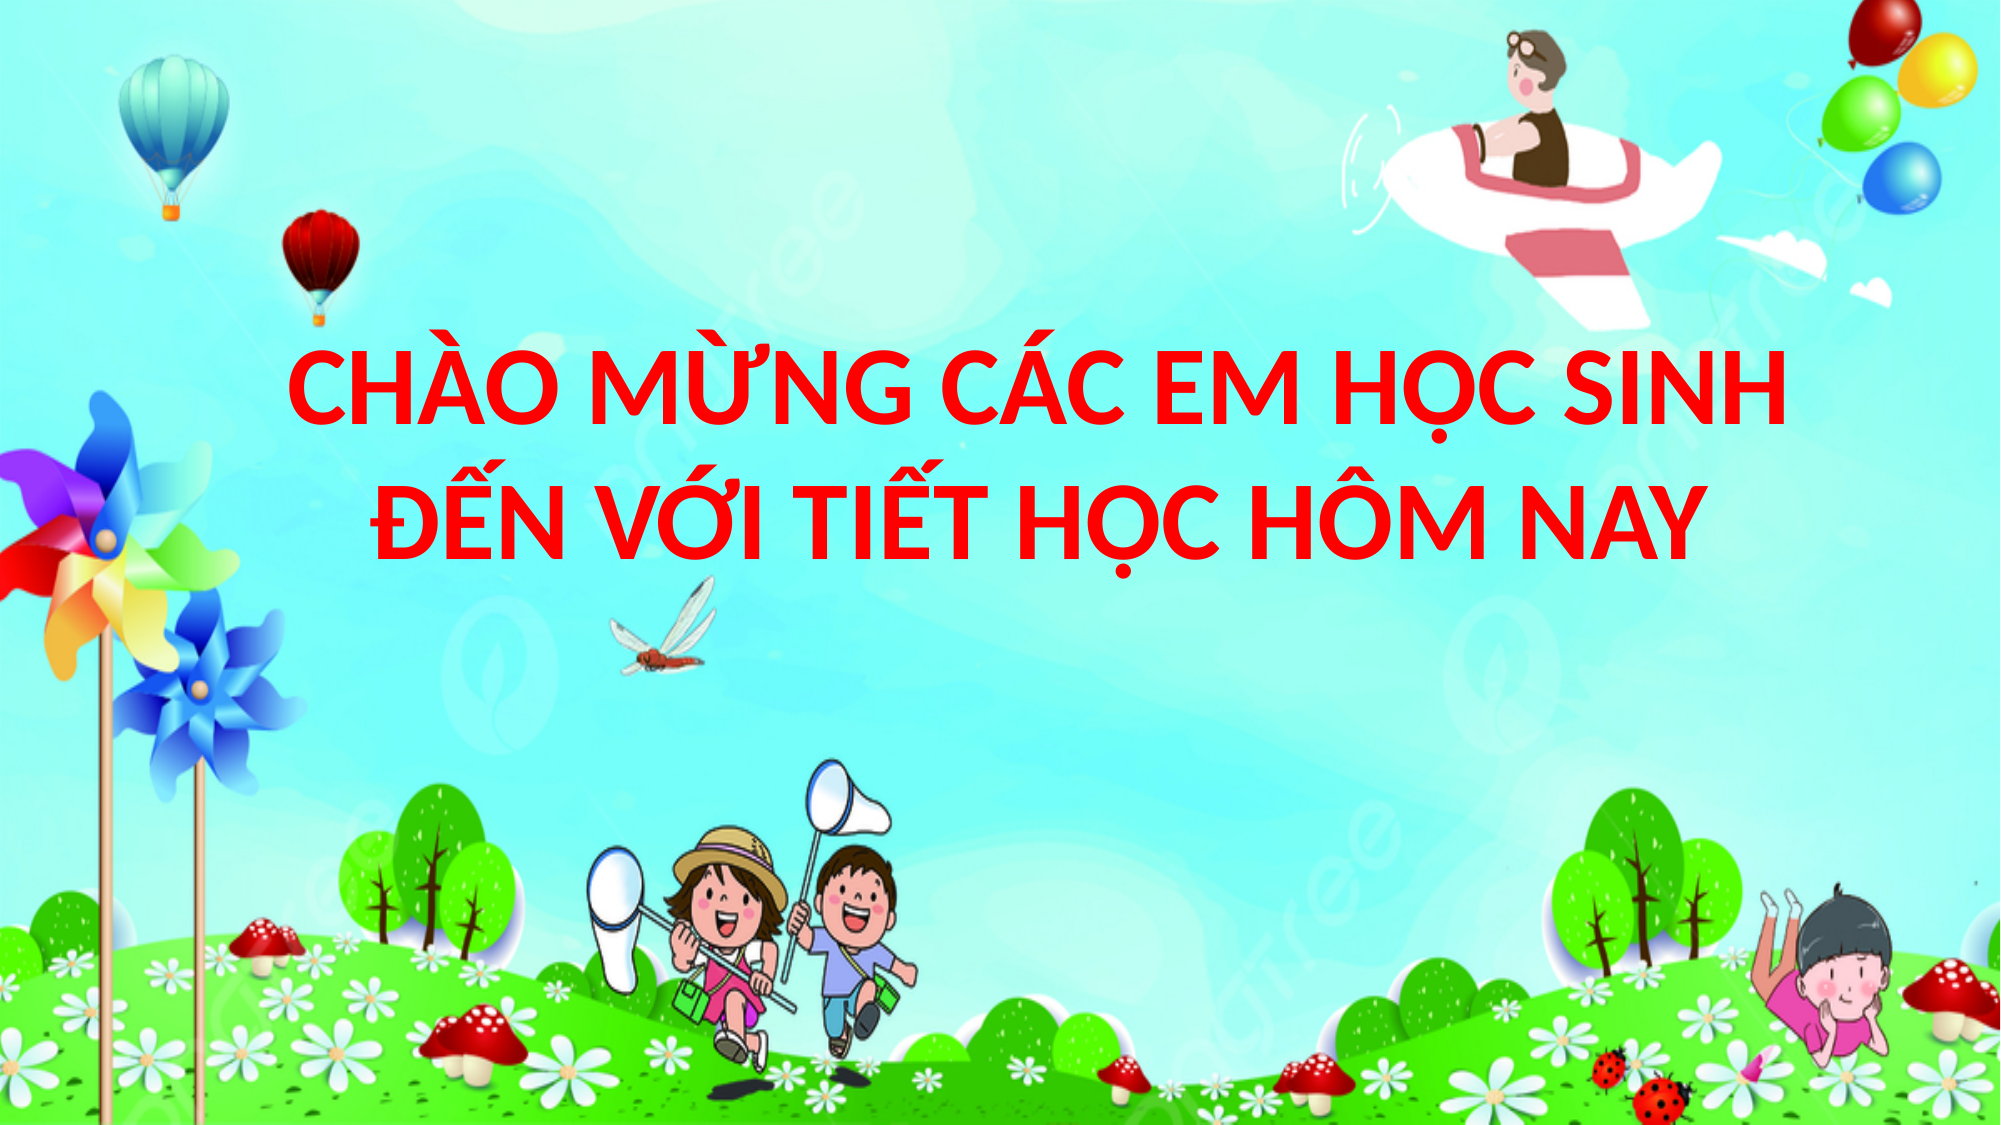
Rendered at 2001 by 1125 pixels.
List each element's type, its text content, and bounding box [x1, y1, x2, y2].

picture [0, 0, 2001, 1125]
text_box CHÀO MỪNG CÁC EM HỌC SINH ĐẾN VỚI TIẾT HỌC HÔM NAY [272, 304, 1807, 590]
